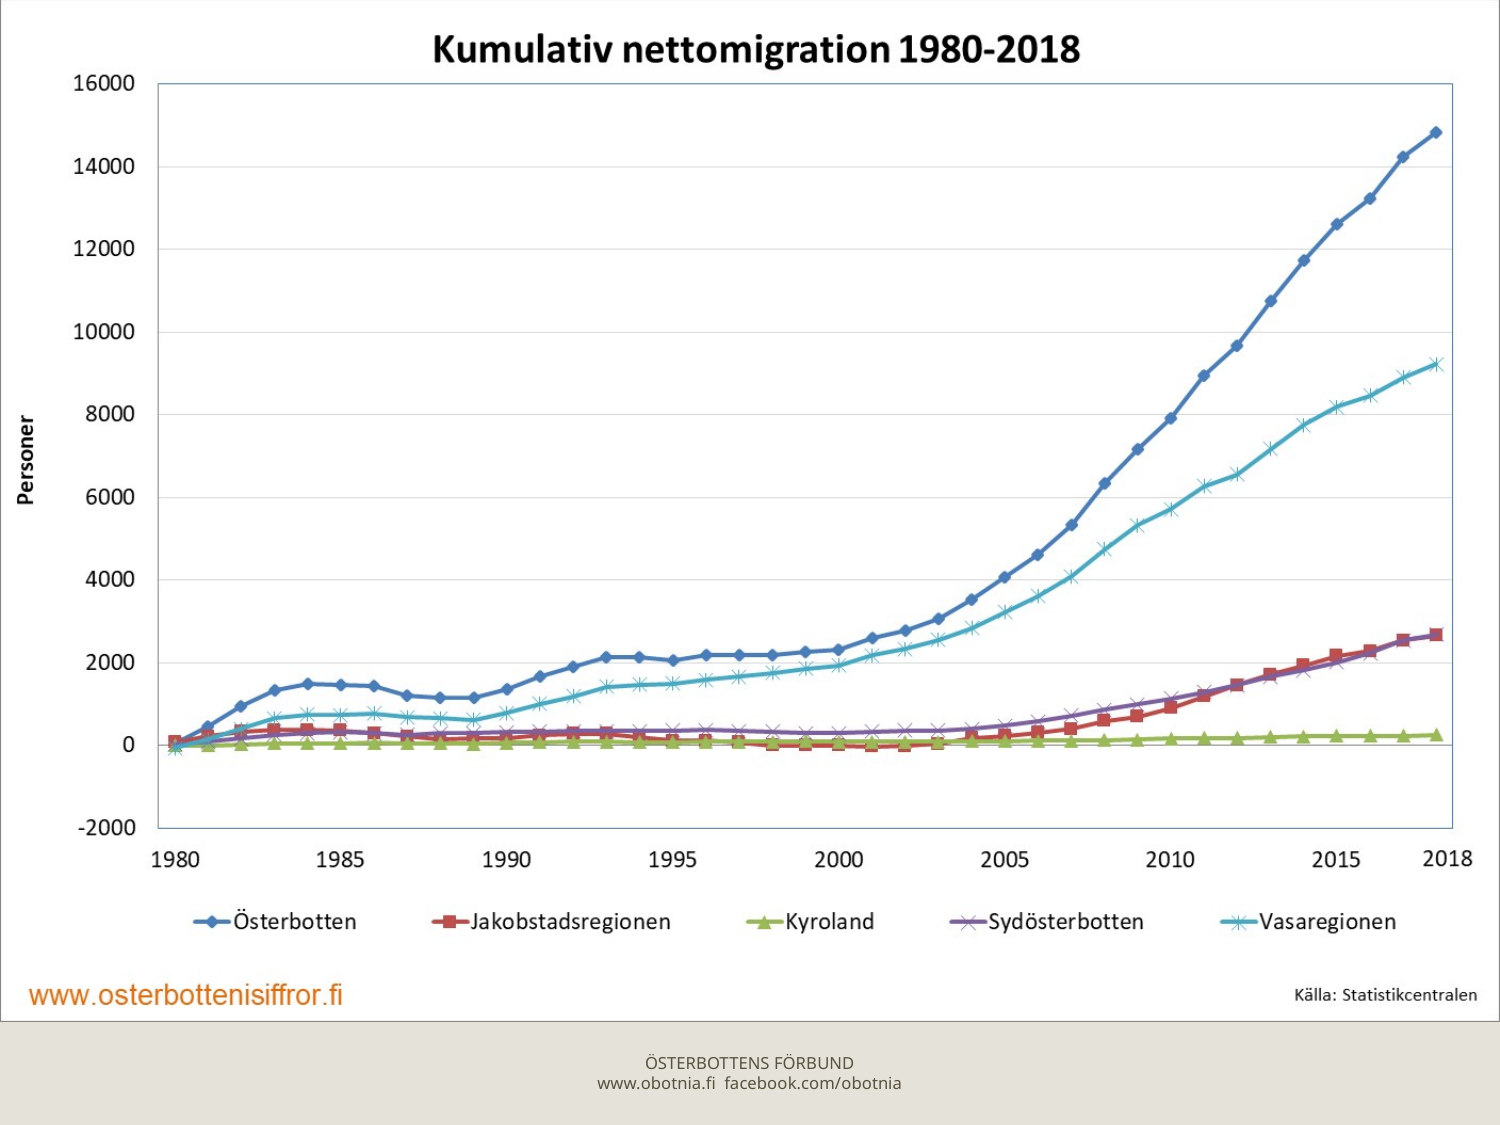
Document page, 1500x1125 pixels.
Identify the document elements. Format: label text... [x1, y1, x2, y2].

picture [0, 0, 1500, 1022]
footer ÖSTERBOTTENS FÖRBUND www.obotnia.fi facebook.com/obotnia [512, 1042, 988, 1103]
